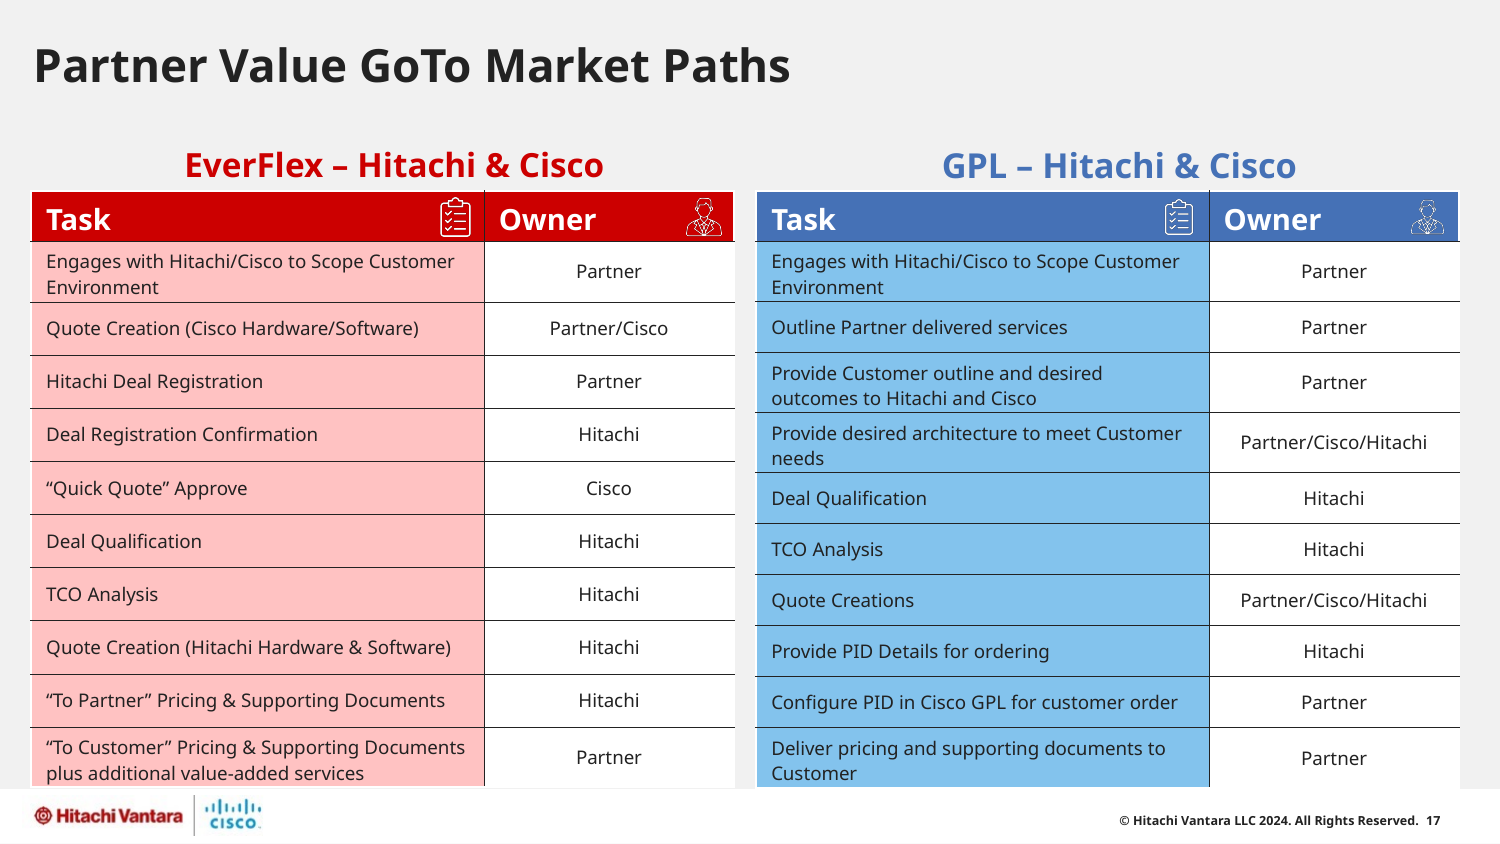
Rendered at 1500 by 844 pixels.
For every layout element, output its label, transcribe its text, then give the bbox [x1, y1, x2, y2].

picture [435, 197, 475, 237]
table_cell Hitachi [1210, 626, 1458, 676]
table_cell TCO Analysis [757, 524, 1209, 574]
table_cell Partner [485, 728, 733, 786]
table_cell “To Customer” Pricing & Supporting Documents plus additional value-added services [32, 728, 484, 786]
table_cell Hitachi [1210, 524, 1458, 574]
table_cell “Quick Quote” Approve [32, 462, 484, 514]
table_cell Cisco [485, 462, 733, 514]
table_cell Hitachi [1210, 473, 1458, 523]
table_cell Engages with Hitachi/Cisco to Scope Customer Environment [32, 242, 484, 302]
table_cell Hitachi Deal Registration [32, 356, 484, 408]
table_cell Engages with Hitachi/Cisco to Scope Customer Environment [757, 242, 1209, 301]
table_cell Partner/Cisco [485, 303, 733, 355]
table_cell Partner/Cisco/Hitachi [1210, 575, 1458, 625]
table_cell Hitachi [485, 621, 733, 674]
table_cell Deal Registration Confirmation [32, 409, 484, 461]
table_header Task [32, 192, 484, 241]
table_cell Deal Qualification [32, 515, 484, 567]
text_box GPL – Hitachi & Cisco [867, 144, 1349, 186]
table_cell Quote Creation (Cisco Hardware/Software) [32, 303, 484, 355]
table_cell Quote Creation (Hitachi Hardware & Software) [32, 621, 484, 674]
table_cell Configure PID in Cisco GPL for customer order [757, 677, 1209, 727]
picture [1161, 198, 1197, 235]
table_cell Provide PID Details for ordering [757, 626, 1209, 676]
table_header Owner [1210, 192, 1458, 241]
table_cell Partner/Cisco/Hitachi [1210, 413, 1458, 472]
table_cell Deliver pricing and supporting documents to Customer [757, 728, 1209, 787]
text_box EverFlex – Hitachi & Cisco [142, 144, 624, 185]
table_cell Deal Qualification [757, 473, 1209, 523]
table_cell Hitachi [485, 515, 733, 567]
table_cell TCO Analysis [32, 568, 484, 620]
table_header Task [757, 192, 1209, 241]
table_cell Quote Creations [757, 575, 1209, 625]
picture [22, 795, 272, 836]
table_cell Provide Customer outline and desired outcomes to Hitachi and Cisco [757, 353, 1209, 412]
picture [1409, 199, 1446, 236]
table_cell Hitachi [485, 675, 733, 727]
table_cell Hitachi [485, 409, 733, 461]
table_header Owner [485, 192, 733, 241]
table_cell Partner [485, 242, 733, 302]
table_cell Partner [485, 356, 733, 408]
table_cell Provide desired architecture to meet Customer needs [757, 413, 1209, 472]
table_cell “To Partner” Pricing & Supporting Documents [32, 675, 484, 727]
table_cell Hitachi [485, 568, 733, 620]
table_cell Partner [1210, 728, 1458, 787]
table_cell Outline Partner delivered services [757, 302, 1209, 352]
table_cell Partner [1210, 302, 1458, 352]
table_cell Partner [1210, 242, 1458, 301]
table_cell Partner [1210, 353, 1458, 412]
title Partner Value GoTo Market Paths [33, 8, 1467, 129]
picture [683, 197, 724, 237]
table_cell Partner [1210, 677, 1458, 727]
